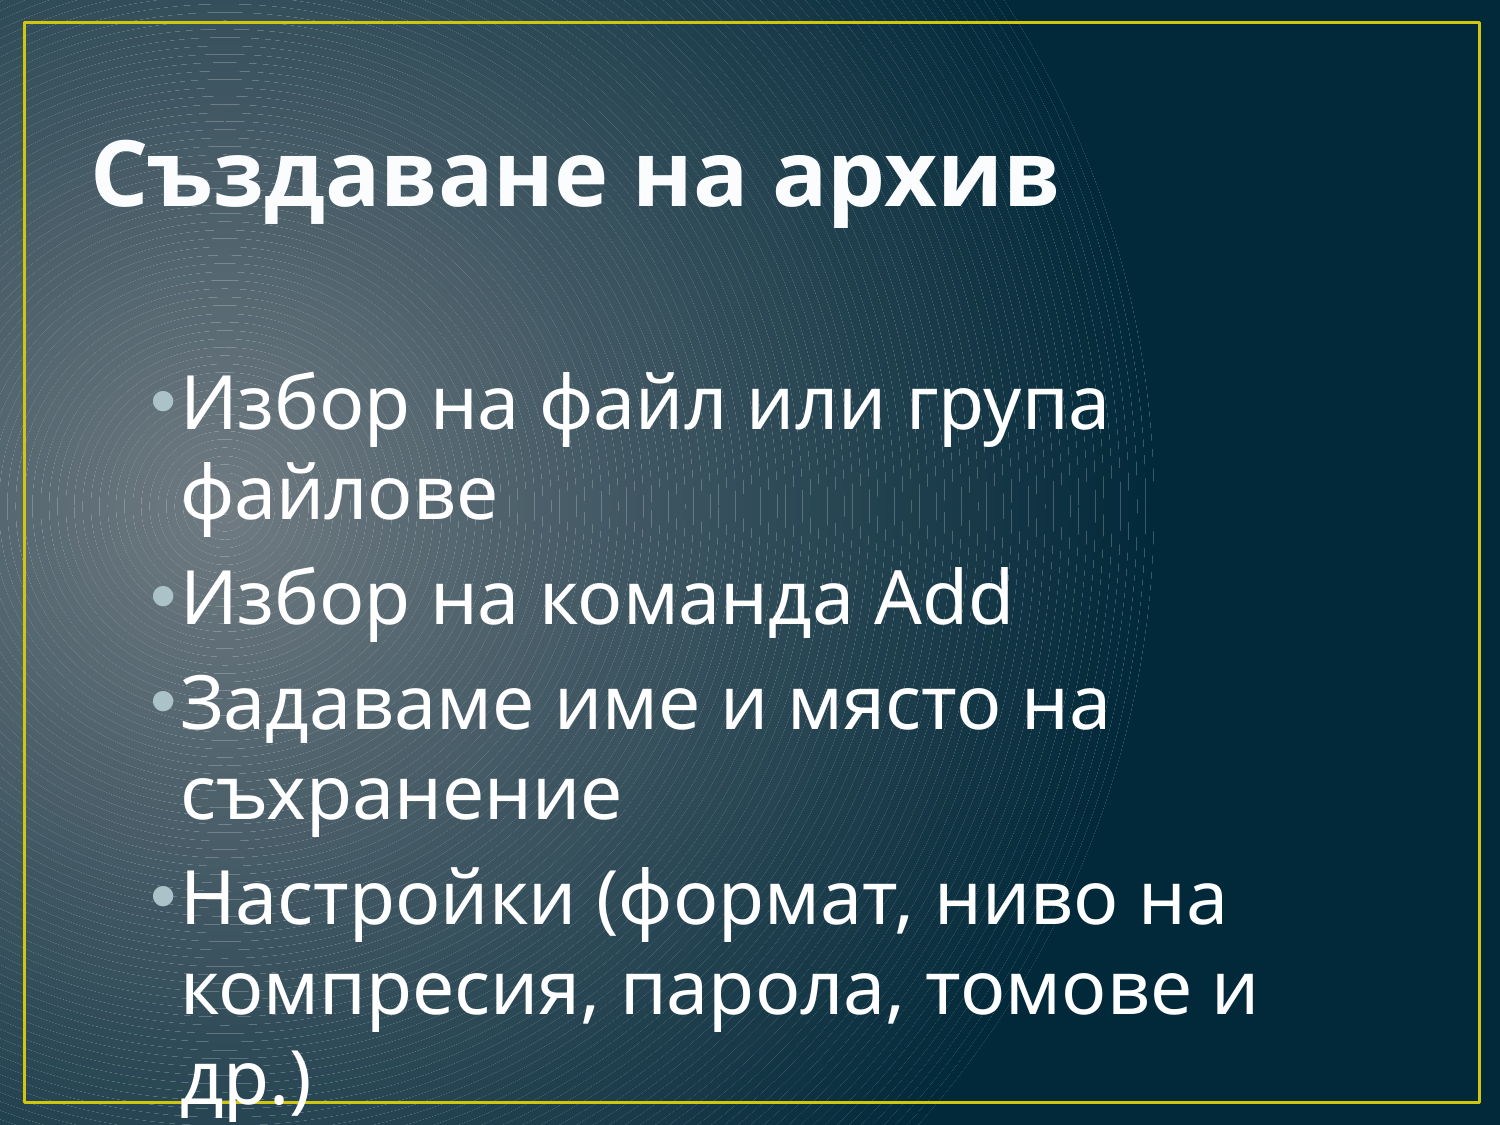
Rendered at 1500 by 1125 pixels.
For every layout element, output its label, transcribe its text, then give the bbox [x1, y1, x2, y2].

picture [1158, 1005, 1186, 1014]
picture [1247, 1005, 1252, 1013]
picture [1028, 1005, 1038, 1013]
picture [1012, 1005, 1017, 1013]
picture [1114, 1005, 1146, 1013]
picture [1049, 1005, 1054, 1013]
picture [1069, 1005, 1099, 1014]
title Създаване на архив [75, 45, 1425, 233]
list Избор на файл или група файлове Избор на команда Add Задаваме име и място на съхранение Настройки (формат, ниво на компресия, парола, томове и др.) [75, 262, 1425, 1005]
picture [1218, 1005, 1230, 1013]
picture [975, 1005, 998, 1014]
